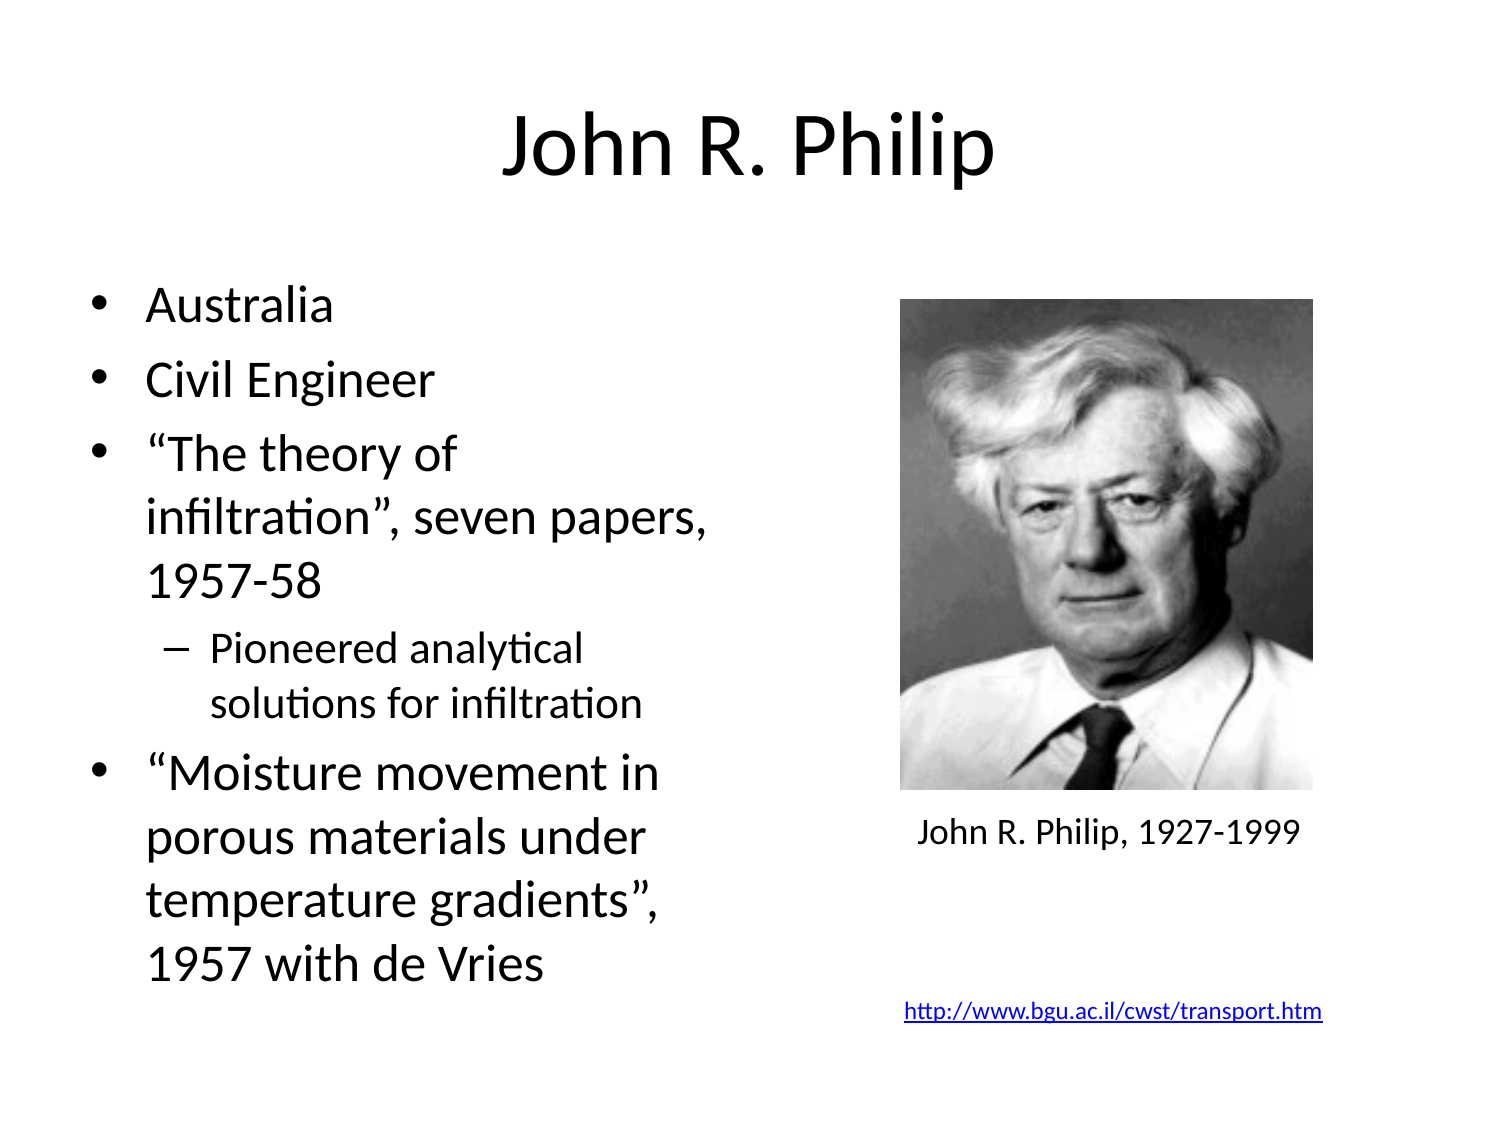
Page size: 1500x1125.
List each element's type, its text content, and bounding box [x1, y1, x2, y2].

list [899, 299, 1314, 790]
title John R. Philip [75, 45, 1425, 233]
text_box John R. Philip, 1927-1999 [902, 799, 1316, 860]
text_box http://www.bgu.ac.il/cwst/transport.htm [889, 987, 1339, 1033]
list Australia Civil Engineer “The theory of infiltration”, seven papers, 1957-58 Pioneered analytical solutions for infiltration “Moisture movement in porous materials under temperature gradients”, 1957 with de Vries [75, 262, 738, 1005]
